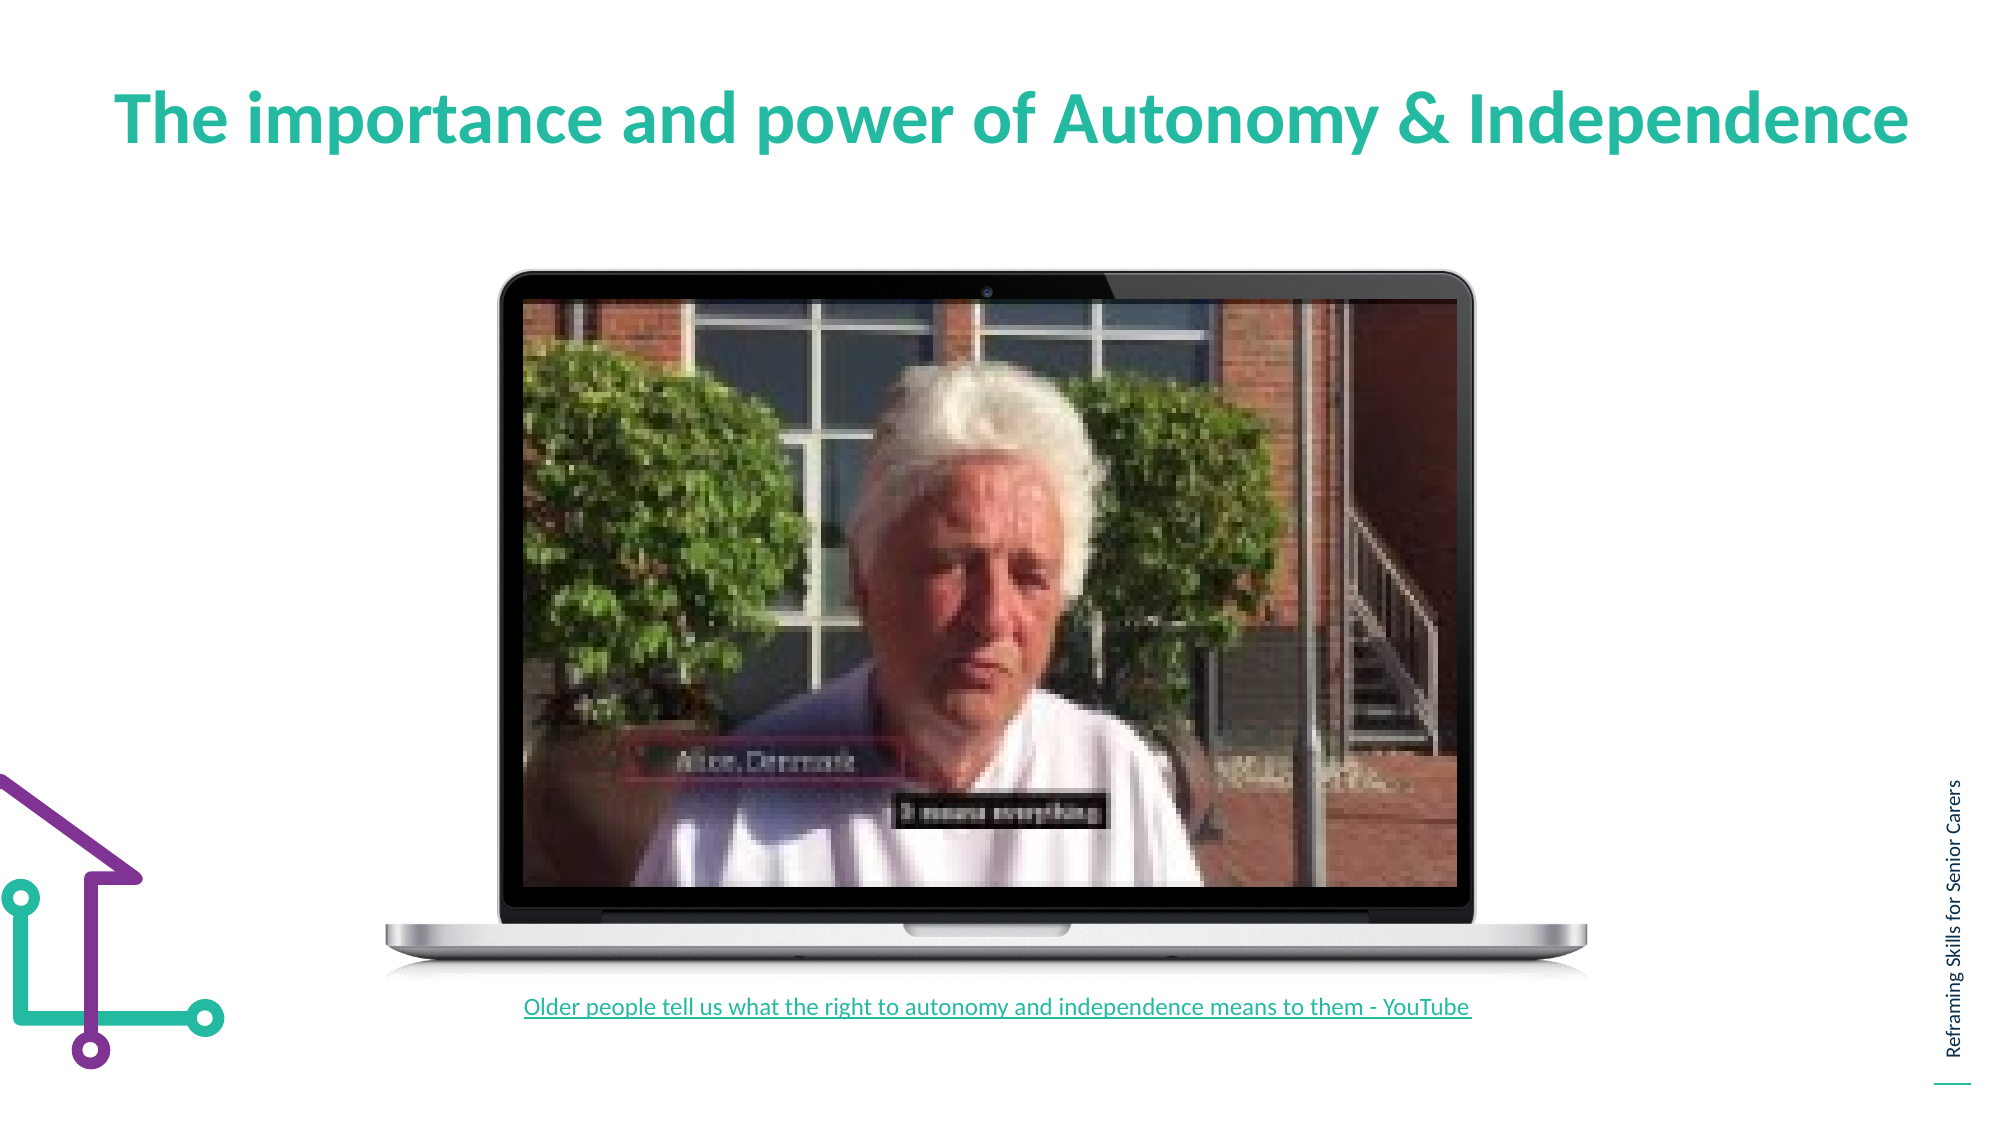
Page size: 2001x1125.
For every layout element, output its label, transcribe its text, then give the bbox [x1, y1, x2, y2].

list The importance and power of Autonomy & Independence [61, 71, 1939, 239]
picture [327, 237, 1632, 1032]
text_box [522, 298, 1458, 888]
